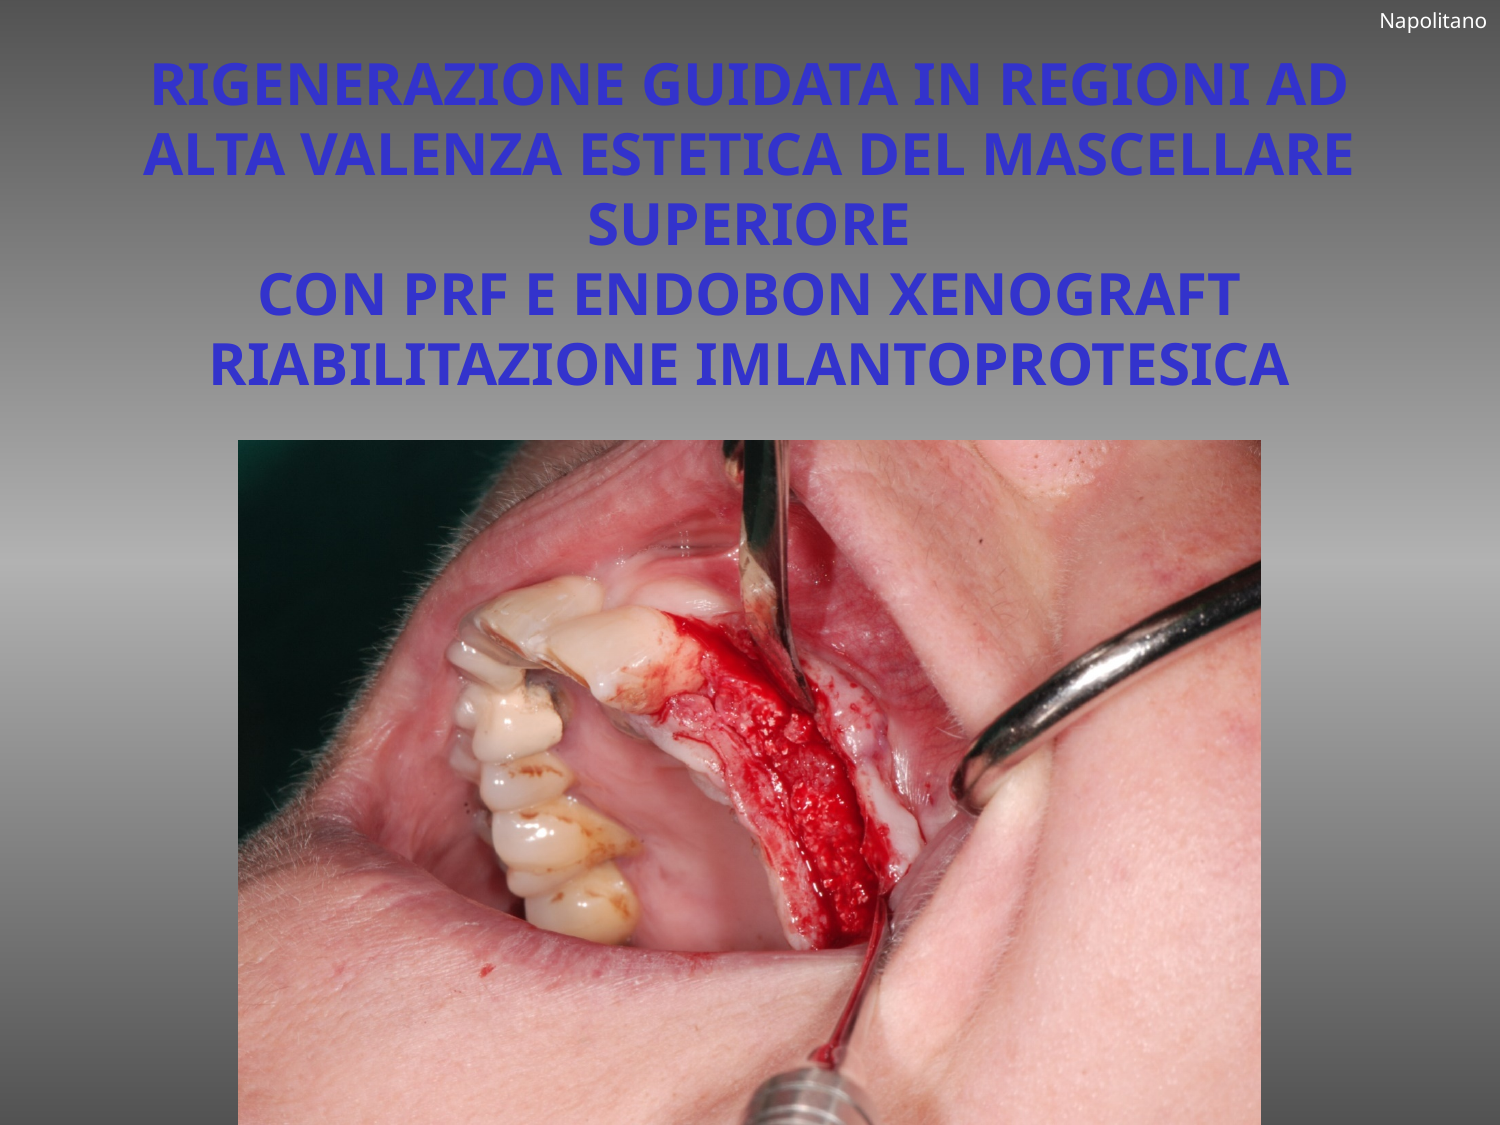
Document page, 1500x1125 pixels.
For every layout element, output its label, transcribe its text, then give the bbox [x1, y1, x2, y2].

text_box RIGENERAZIONE GUIDATA IN REGIONI AD ALTA VALENZA ESTETICA DEL MASCELLARE SUPERIORE CON PRF E ENDOBON XENOGRAFT RIABILITAZIONE IMLANTOPROTESICA [65, 40, 1434, 405]
text_box Napolitano [1364, 0, 1500, 40]
picture [238, 440, 1261, 1125]
